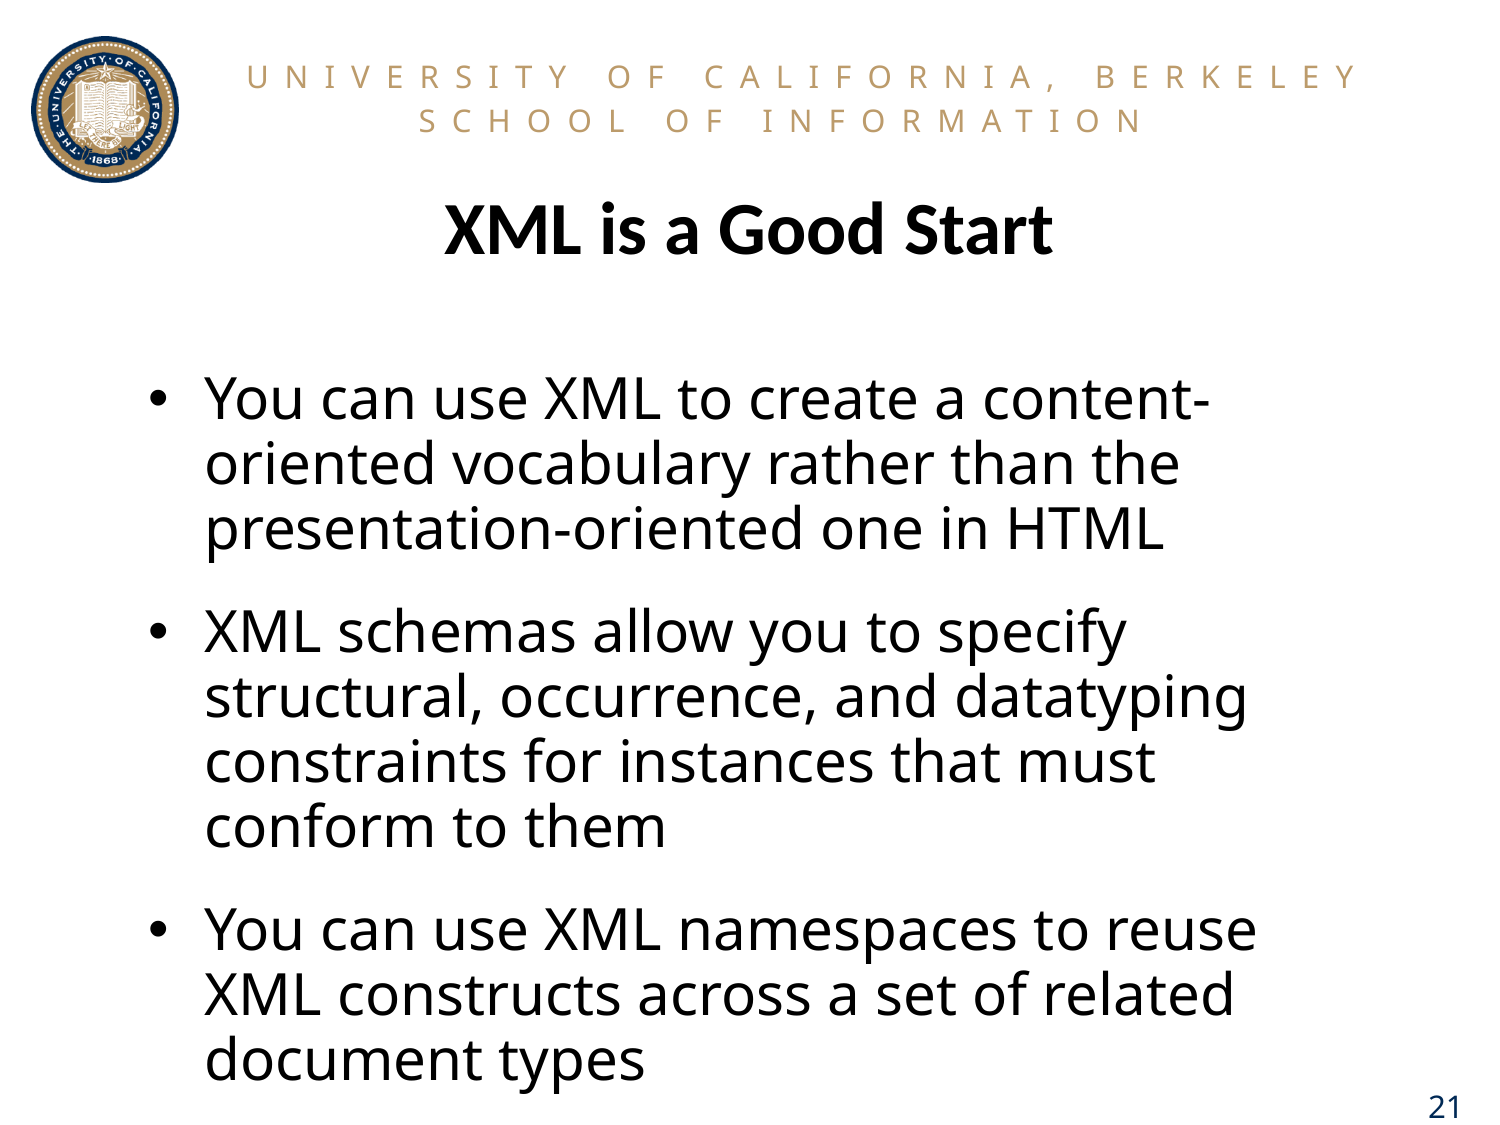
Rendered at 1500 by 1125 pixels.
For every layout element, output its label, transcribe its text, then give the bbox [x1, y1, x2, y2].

text_box UNIVERSITY OF CALIFORNIA, BERKELEY [240, 61, 1361, 97]
picture [31, 36, 179, 184]
title XML is a Good Start [74, 132, 1425, 328]
text_box SCHOOL OF INFORMATION [412, 105, 1147, 140]
text_box You can use XML to create a content-oriented vocabulary rather than the presentation-oriented one in HTML XML schemas allow you to specify structural, occurrence, and datatyping constraints for instances that must conform to them You can use XML namespaces to reuse XML constructs across a set of related document types [137, 362, 1388, 1099]
text_box 21 [1438, 1081, 1454, 1119]
